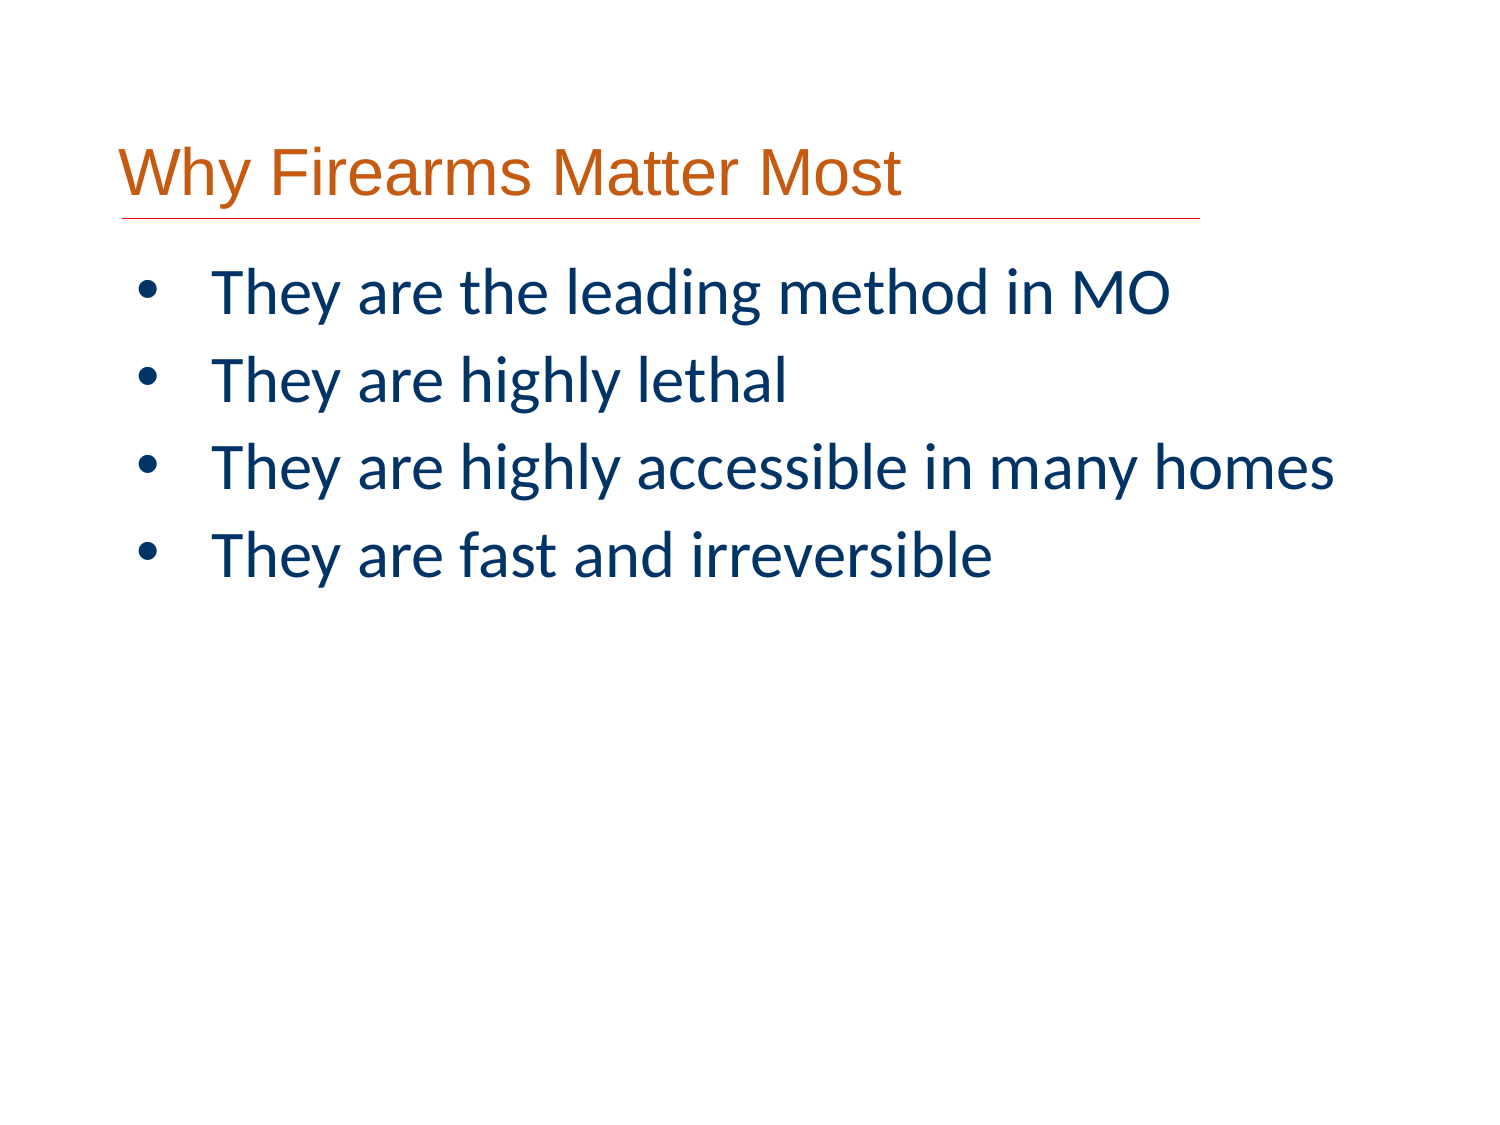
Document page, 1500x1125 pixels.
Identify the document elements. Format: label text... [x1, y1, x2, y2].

text_box They are the leading method in MO They are highly lethal They are highly accessible in many homes They are fast and irreversible [121, 240, 1397, 1085]
title Why Firearms Matter Most [103, 59, 1397, 278]
